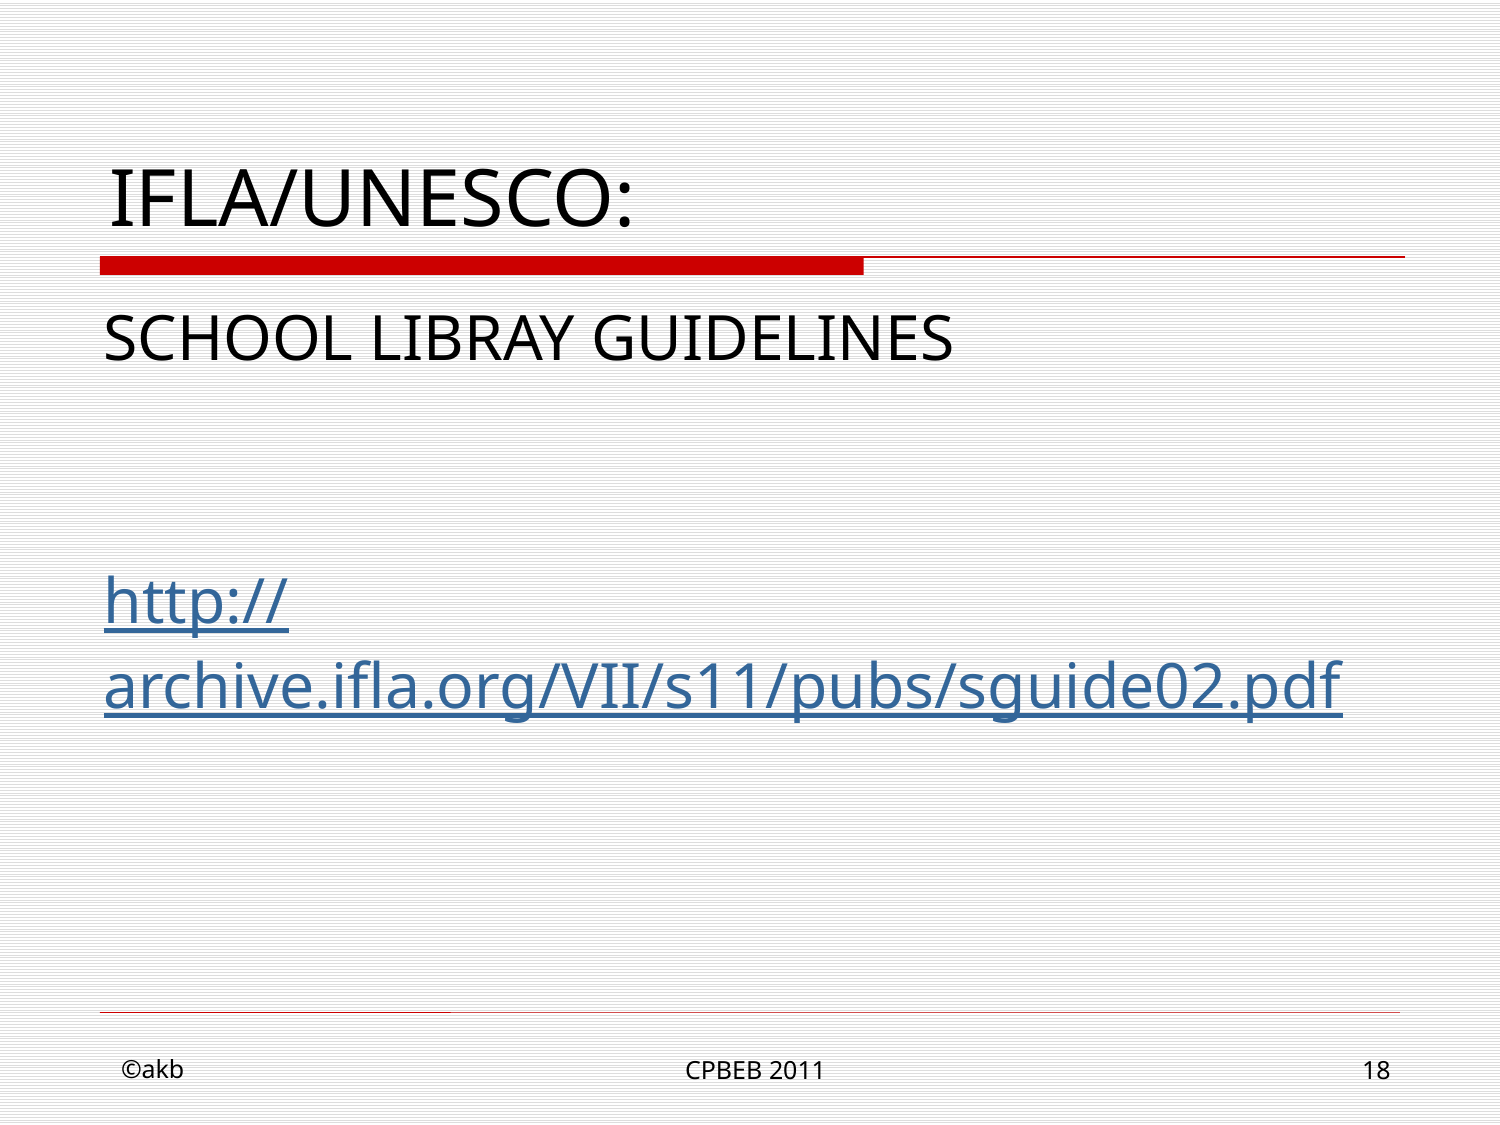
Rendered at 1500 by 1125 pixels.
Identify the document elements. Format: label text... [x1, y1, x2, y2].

slide_number ©akb [106, 1045, 431, 1124]
footer CPBEB 2011 [518, 1046, 994, 1125]
slide_number 18 [1080, 1046, 1406, 1125]
list SCHOOL LIBRAY GUIDELINES http://archive.ifla.org/VII/s11/pubs/sguide02.pdf [88, 290, 1401, 991]
title IFLA/UNESCO: [94, 50, 1407, 250]
